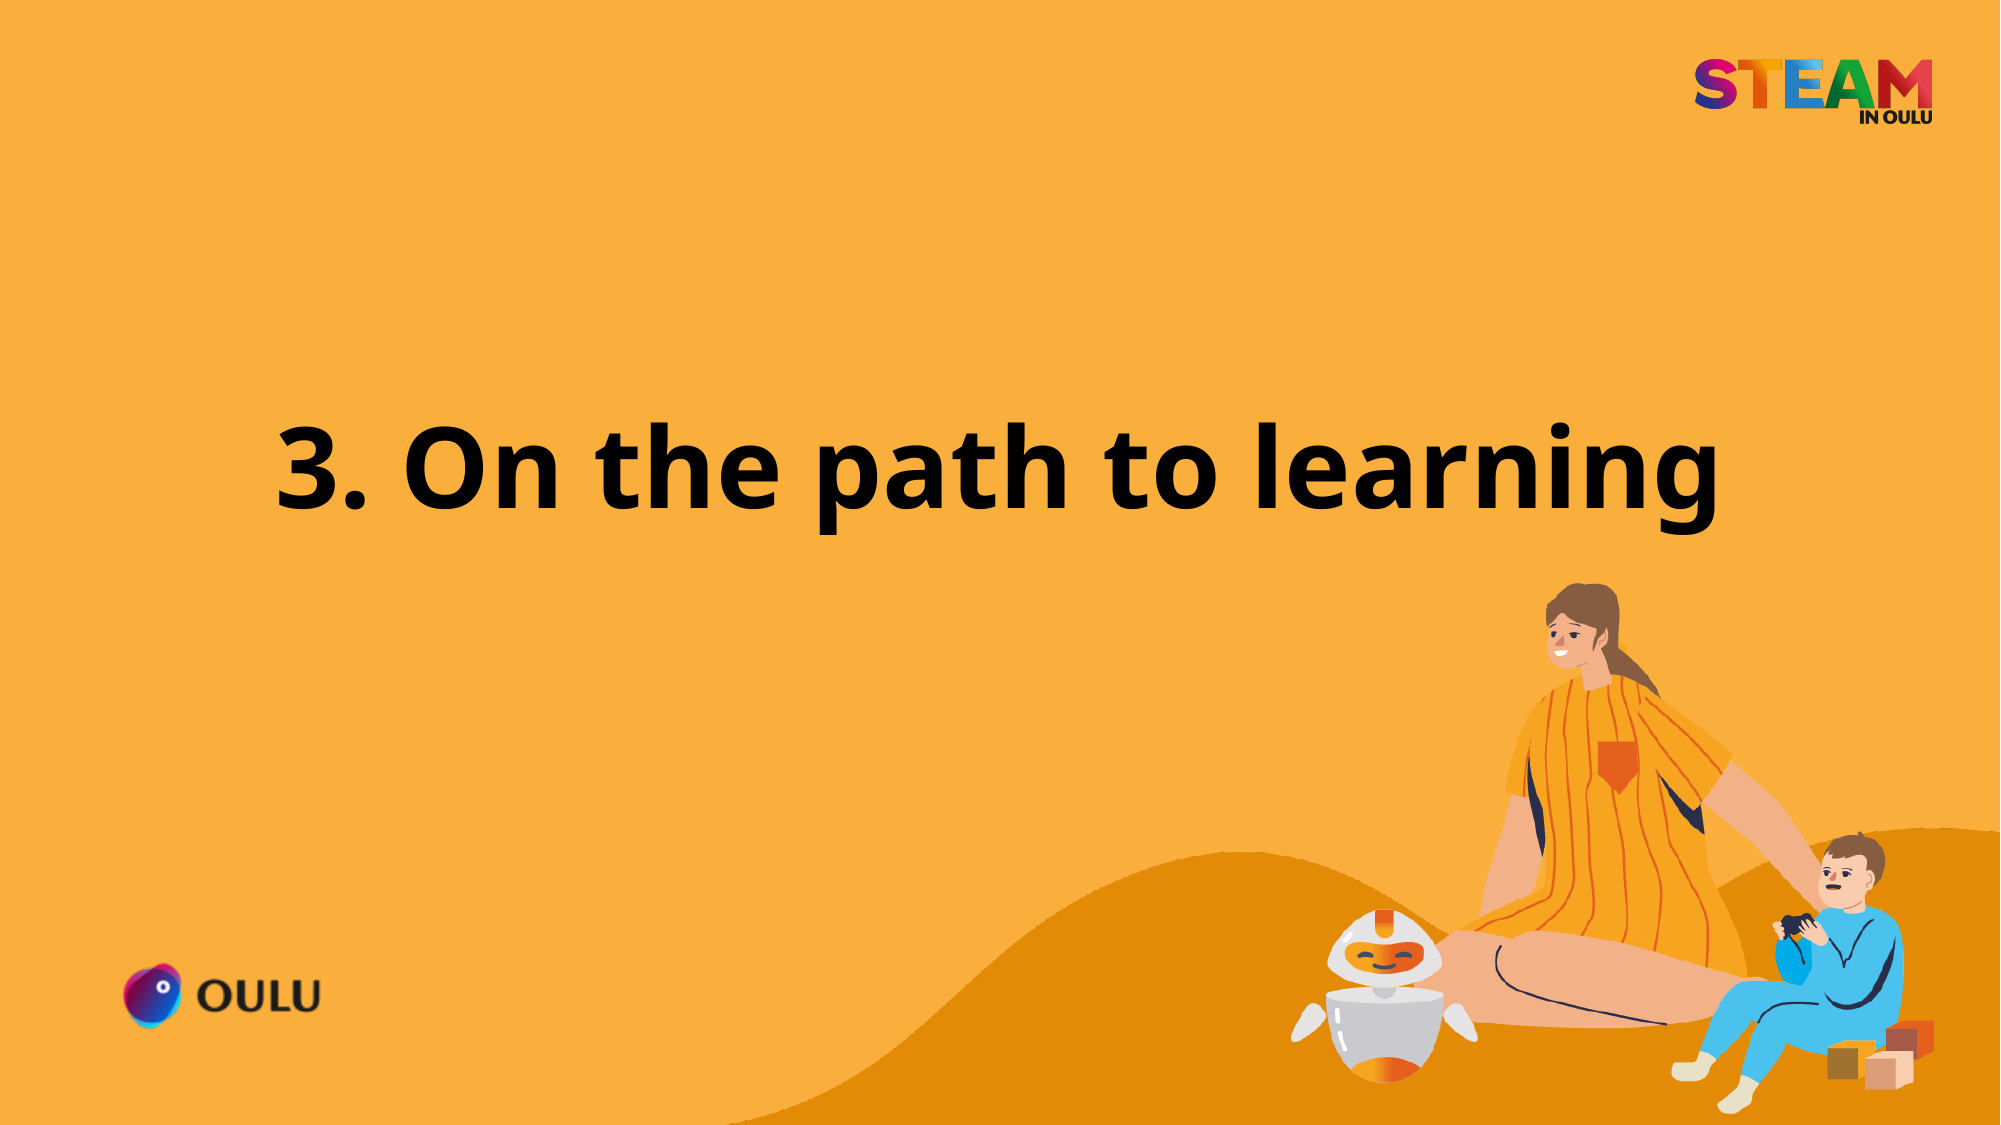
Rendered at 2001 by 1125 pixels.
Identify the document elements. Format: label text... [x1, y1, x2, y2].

title 3. On the path to learning [0, 403, 2000, 669]
picture [118, 943, 324, 1046]
picture [582, 669, 2000, 1125]
picture [1695, 59, 1932, 124]
